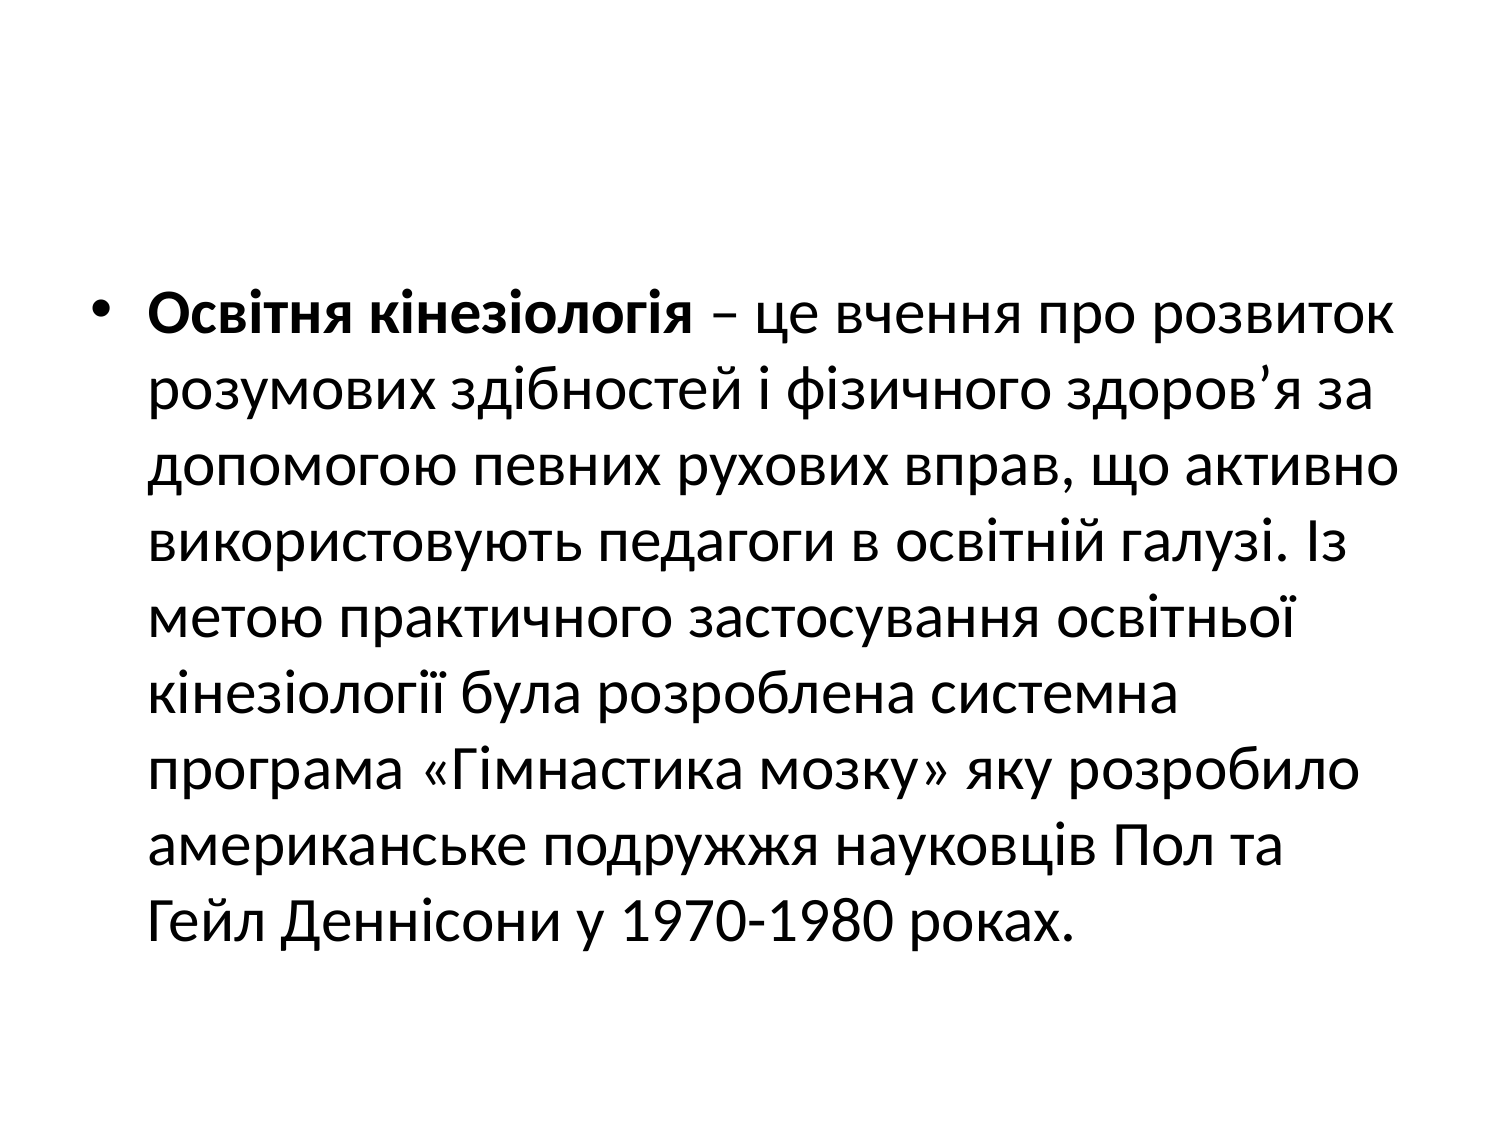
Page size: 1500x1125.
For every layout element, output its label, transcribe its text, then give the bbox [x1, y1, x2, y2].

list Освітня кінезіологія – це вчення про розвиток розумових здібностей і фізичного здоров’я за допомогою певних рухових вправ, що активно використовують педагоги в освітній галузі. Із метою практичного застосування освітньої кінезіології була розроблена системна програма «Гімнастика мозку» яку розробило американське подружжя науковців Пол та Гейл Деннісони у 1970-1980 роках. [75, 262, 1425, 1005]
